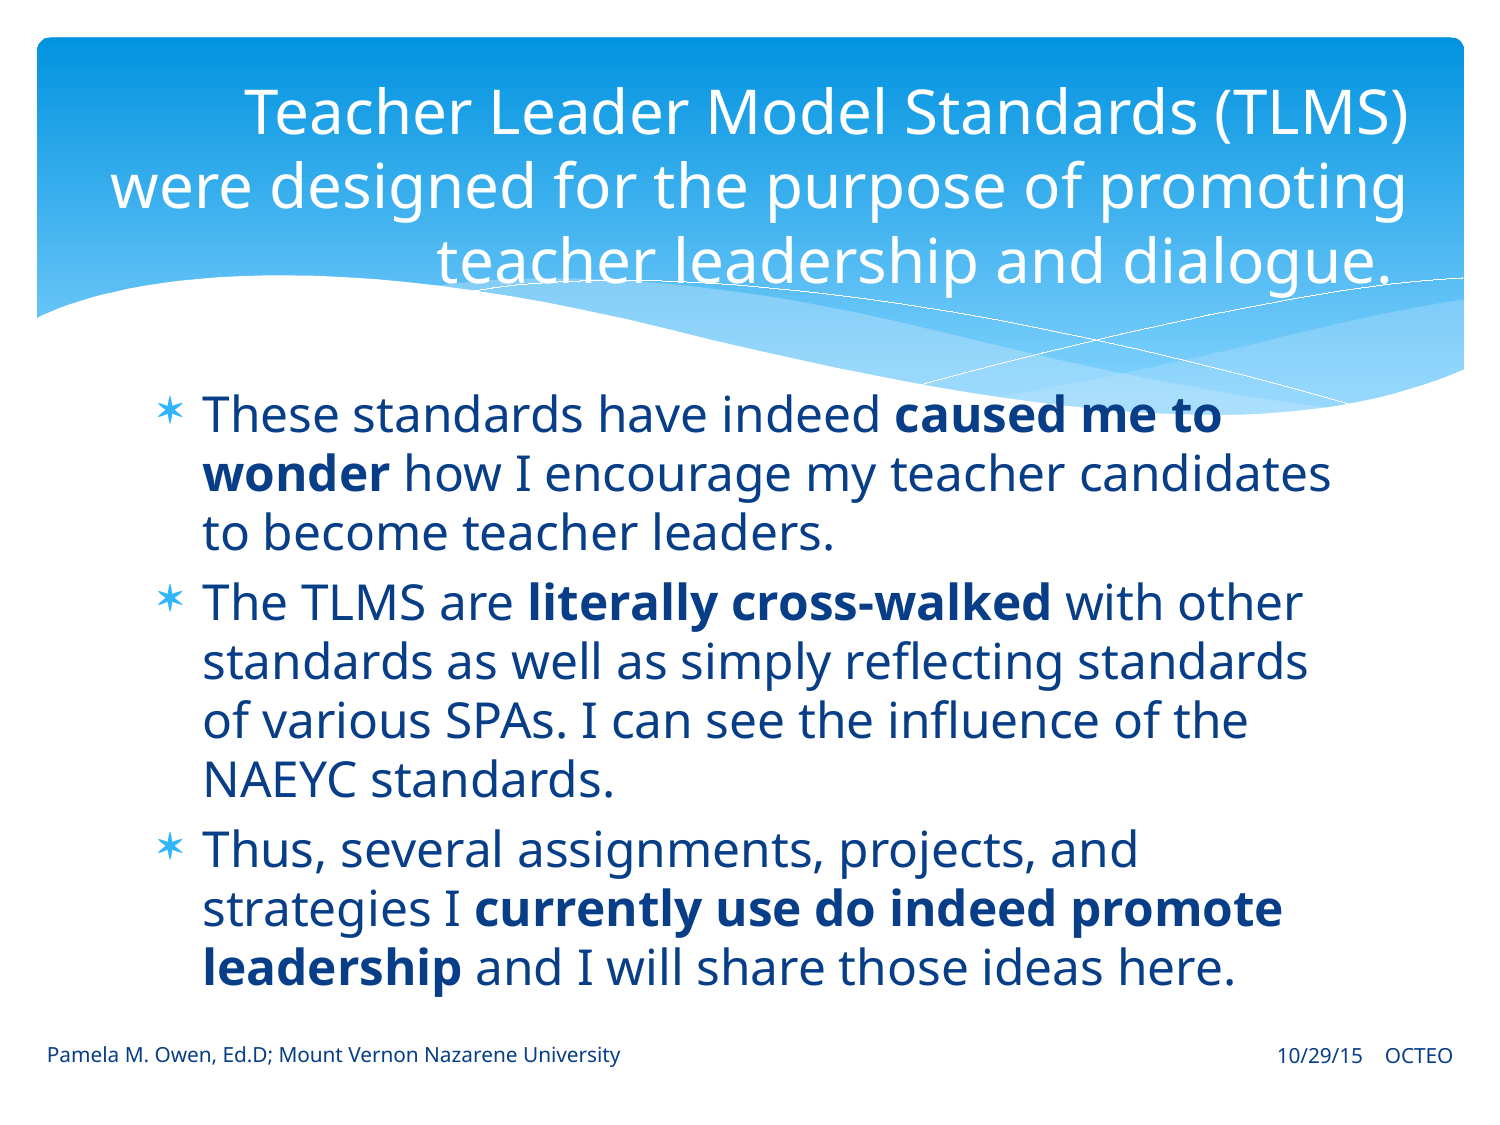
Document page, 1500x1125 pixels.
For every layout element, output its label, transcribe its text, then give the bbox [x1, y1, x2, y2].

footer Pamela M. Owen, Ed.D; Mount Vernon Nazarene University [31, 1025, 653, 1086]
list These standards have indeed caused me to wonder how I encourage my teacher candidates to become teacher leaders. The TLMS are literally cross-walked with other standards as well as simply reflecting standards of various SPAs. I can see the influence of the NAEYC standards. Thus, several assignments, projects, and strategies I currently use do indeed promote leadership and I will share those ideas here. [143, 375, 1359, 1005]
title Teacher Leader Model Standards (TLMS) were designed for the purpose of promoting teacher leadership and dialogue. [75, 55, 1425, 313]
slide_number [847, 1025, 1469, 1086]
